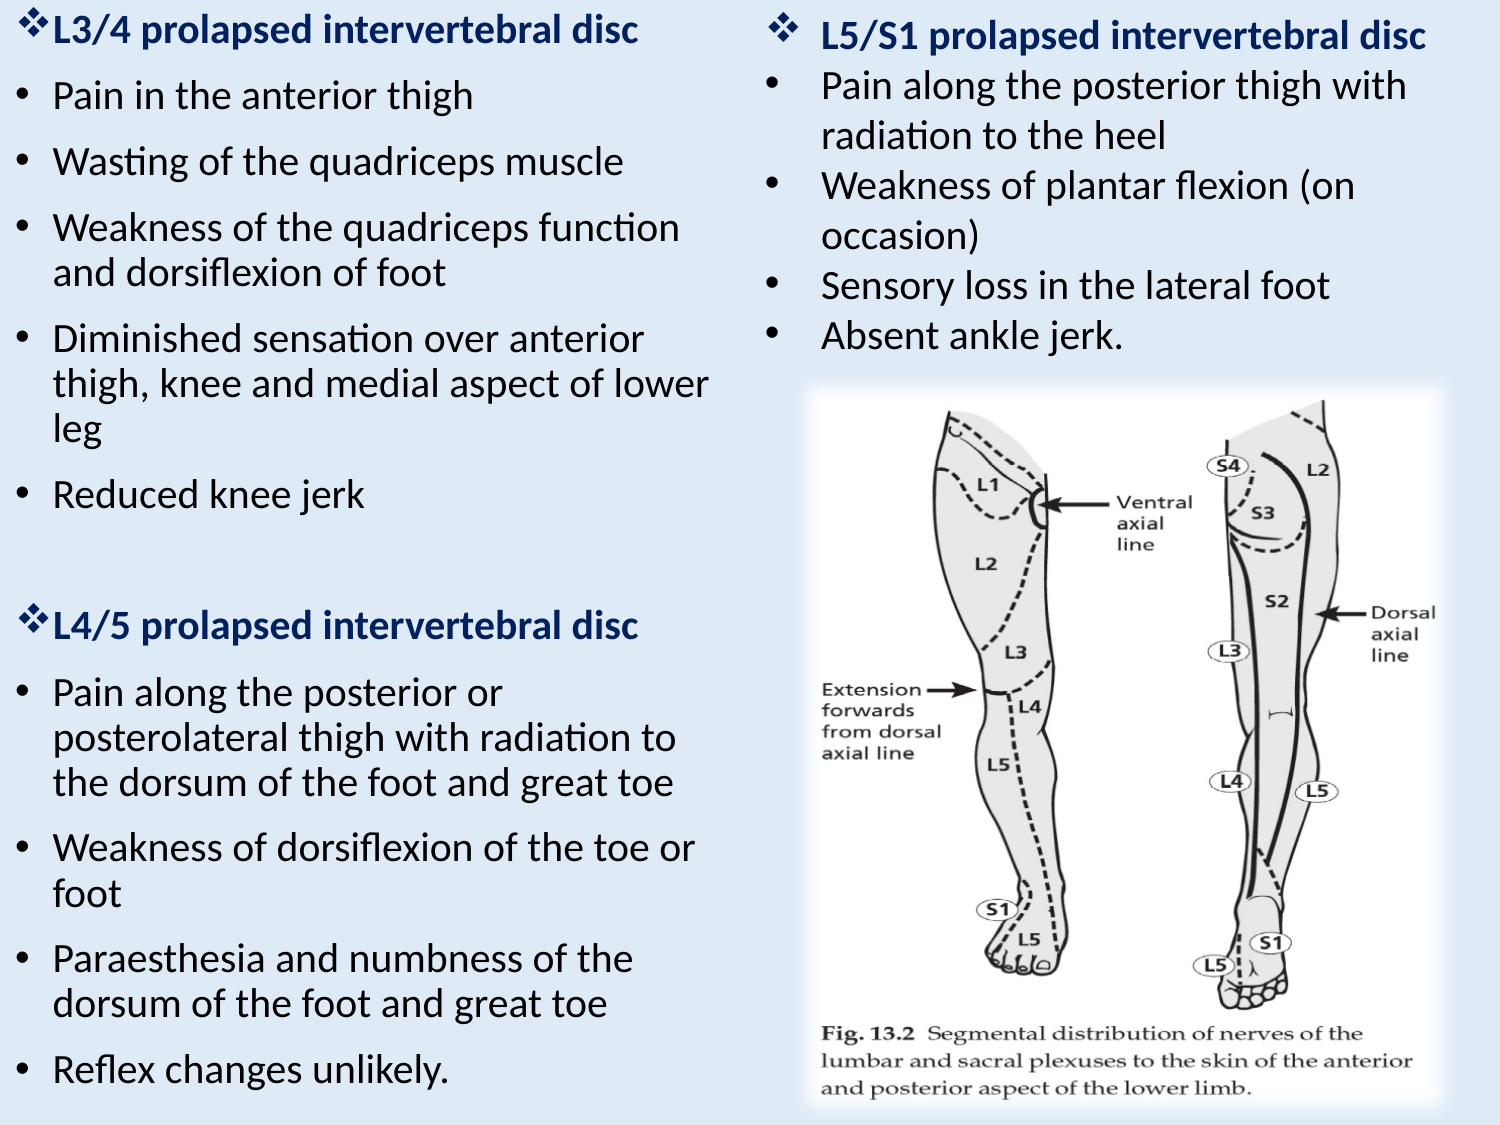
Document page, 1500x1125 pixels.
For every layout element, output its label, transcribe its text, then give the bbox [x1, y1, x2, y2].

list L3/4 prolapsed intervertebral disc Pain in the anterior thigh Wasting of the quadriceps muscle Weakness of the quadriceps function and dorsiflexion of foot Diminished sensation over anterior thigh, knee and medial aspect of lower leg Reduced knee jerk L4/5 prolapsed intervertebral disc Pain along the posterior or posterolateral thigh with radiation to the dorsum of the foot and great toe Weakness of dorsiflexion of the toe or foot Paraesthesia and numbness of the dorsum of the foot and great toe Reflex changes unlikely. [0, 0, 750, 1125]
picture [788, 368, 1462, 1125]
text_box L5/S1 prolapsed intervertebral disc Pain along the posterior thigh with radiation to the heel Weakness of plantar flexion (on occasion) Sensory loss in the lateral foot Absent ankle jerk. [749, 0, 1500, 365]
